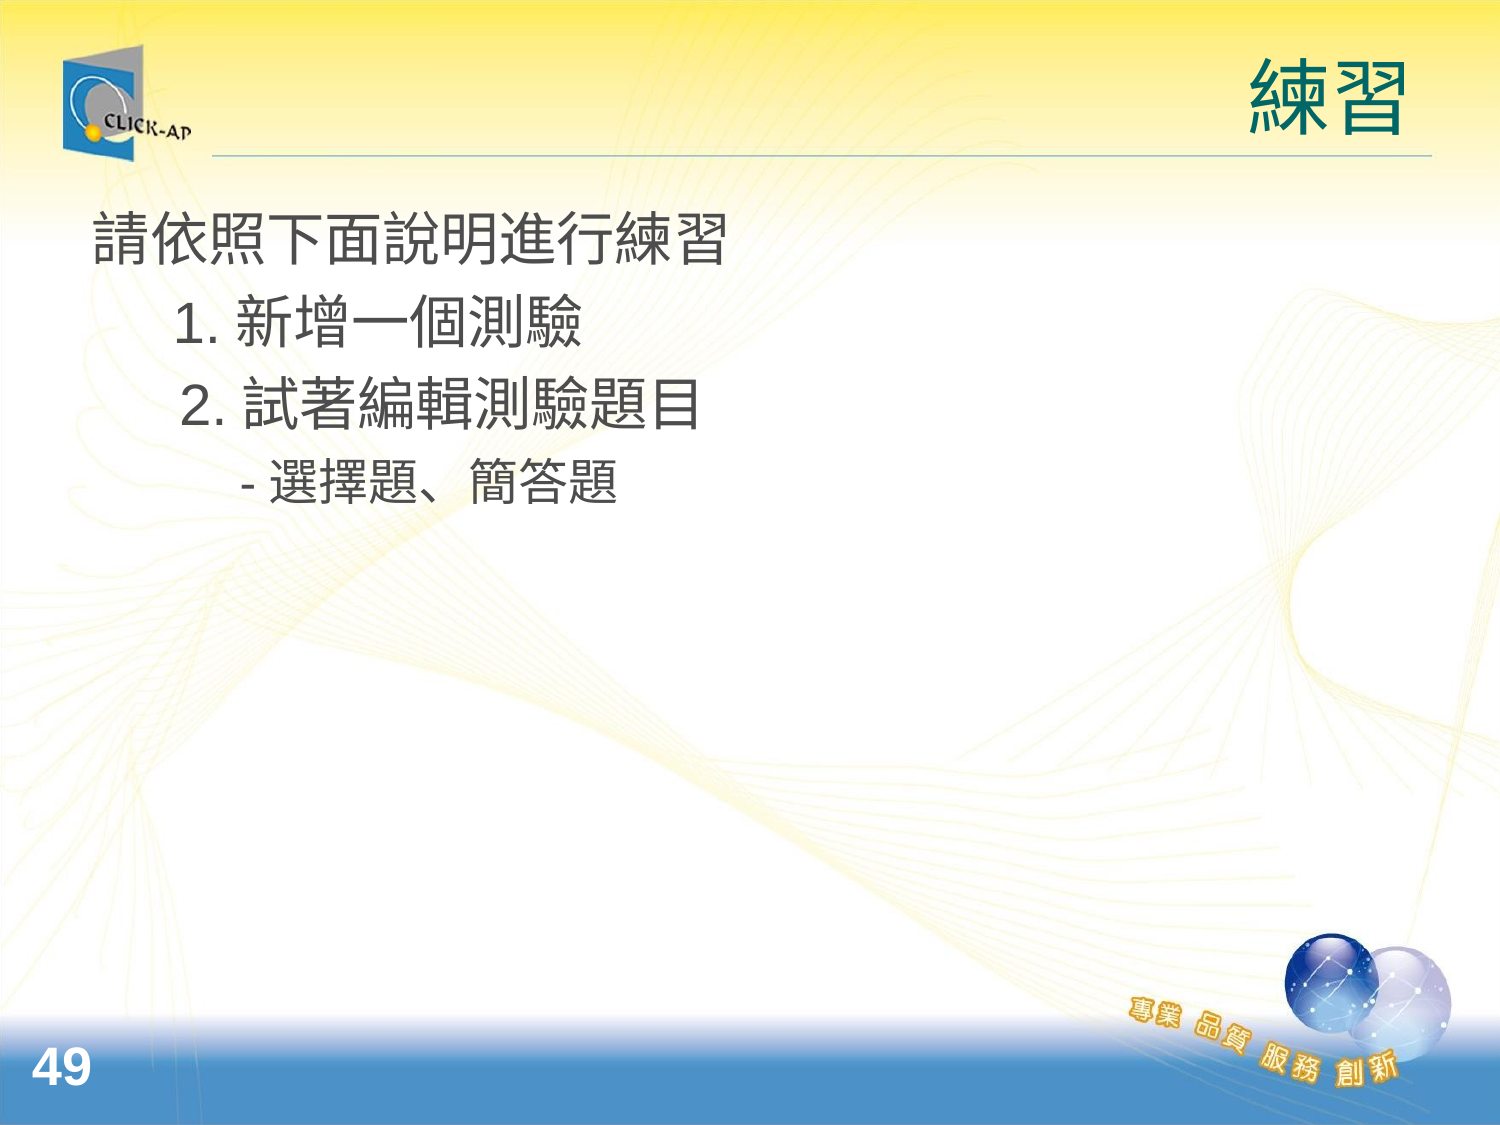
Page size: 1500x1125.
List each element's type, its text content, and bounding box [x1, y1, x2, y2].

text_box 請依照下面說明進行練習 1.新增一個測驗 2.試著編輯測驗題目 -選擇題、簡答題 [89, 187, 735, 510]
title 練習 [1245, 42, 1417, 233]
picture [0, 0, 1500, 1125]
slide_number 49 [27, 1033, 97, 1125]
